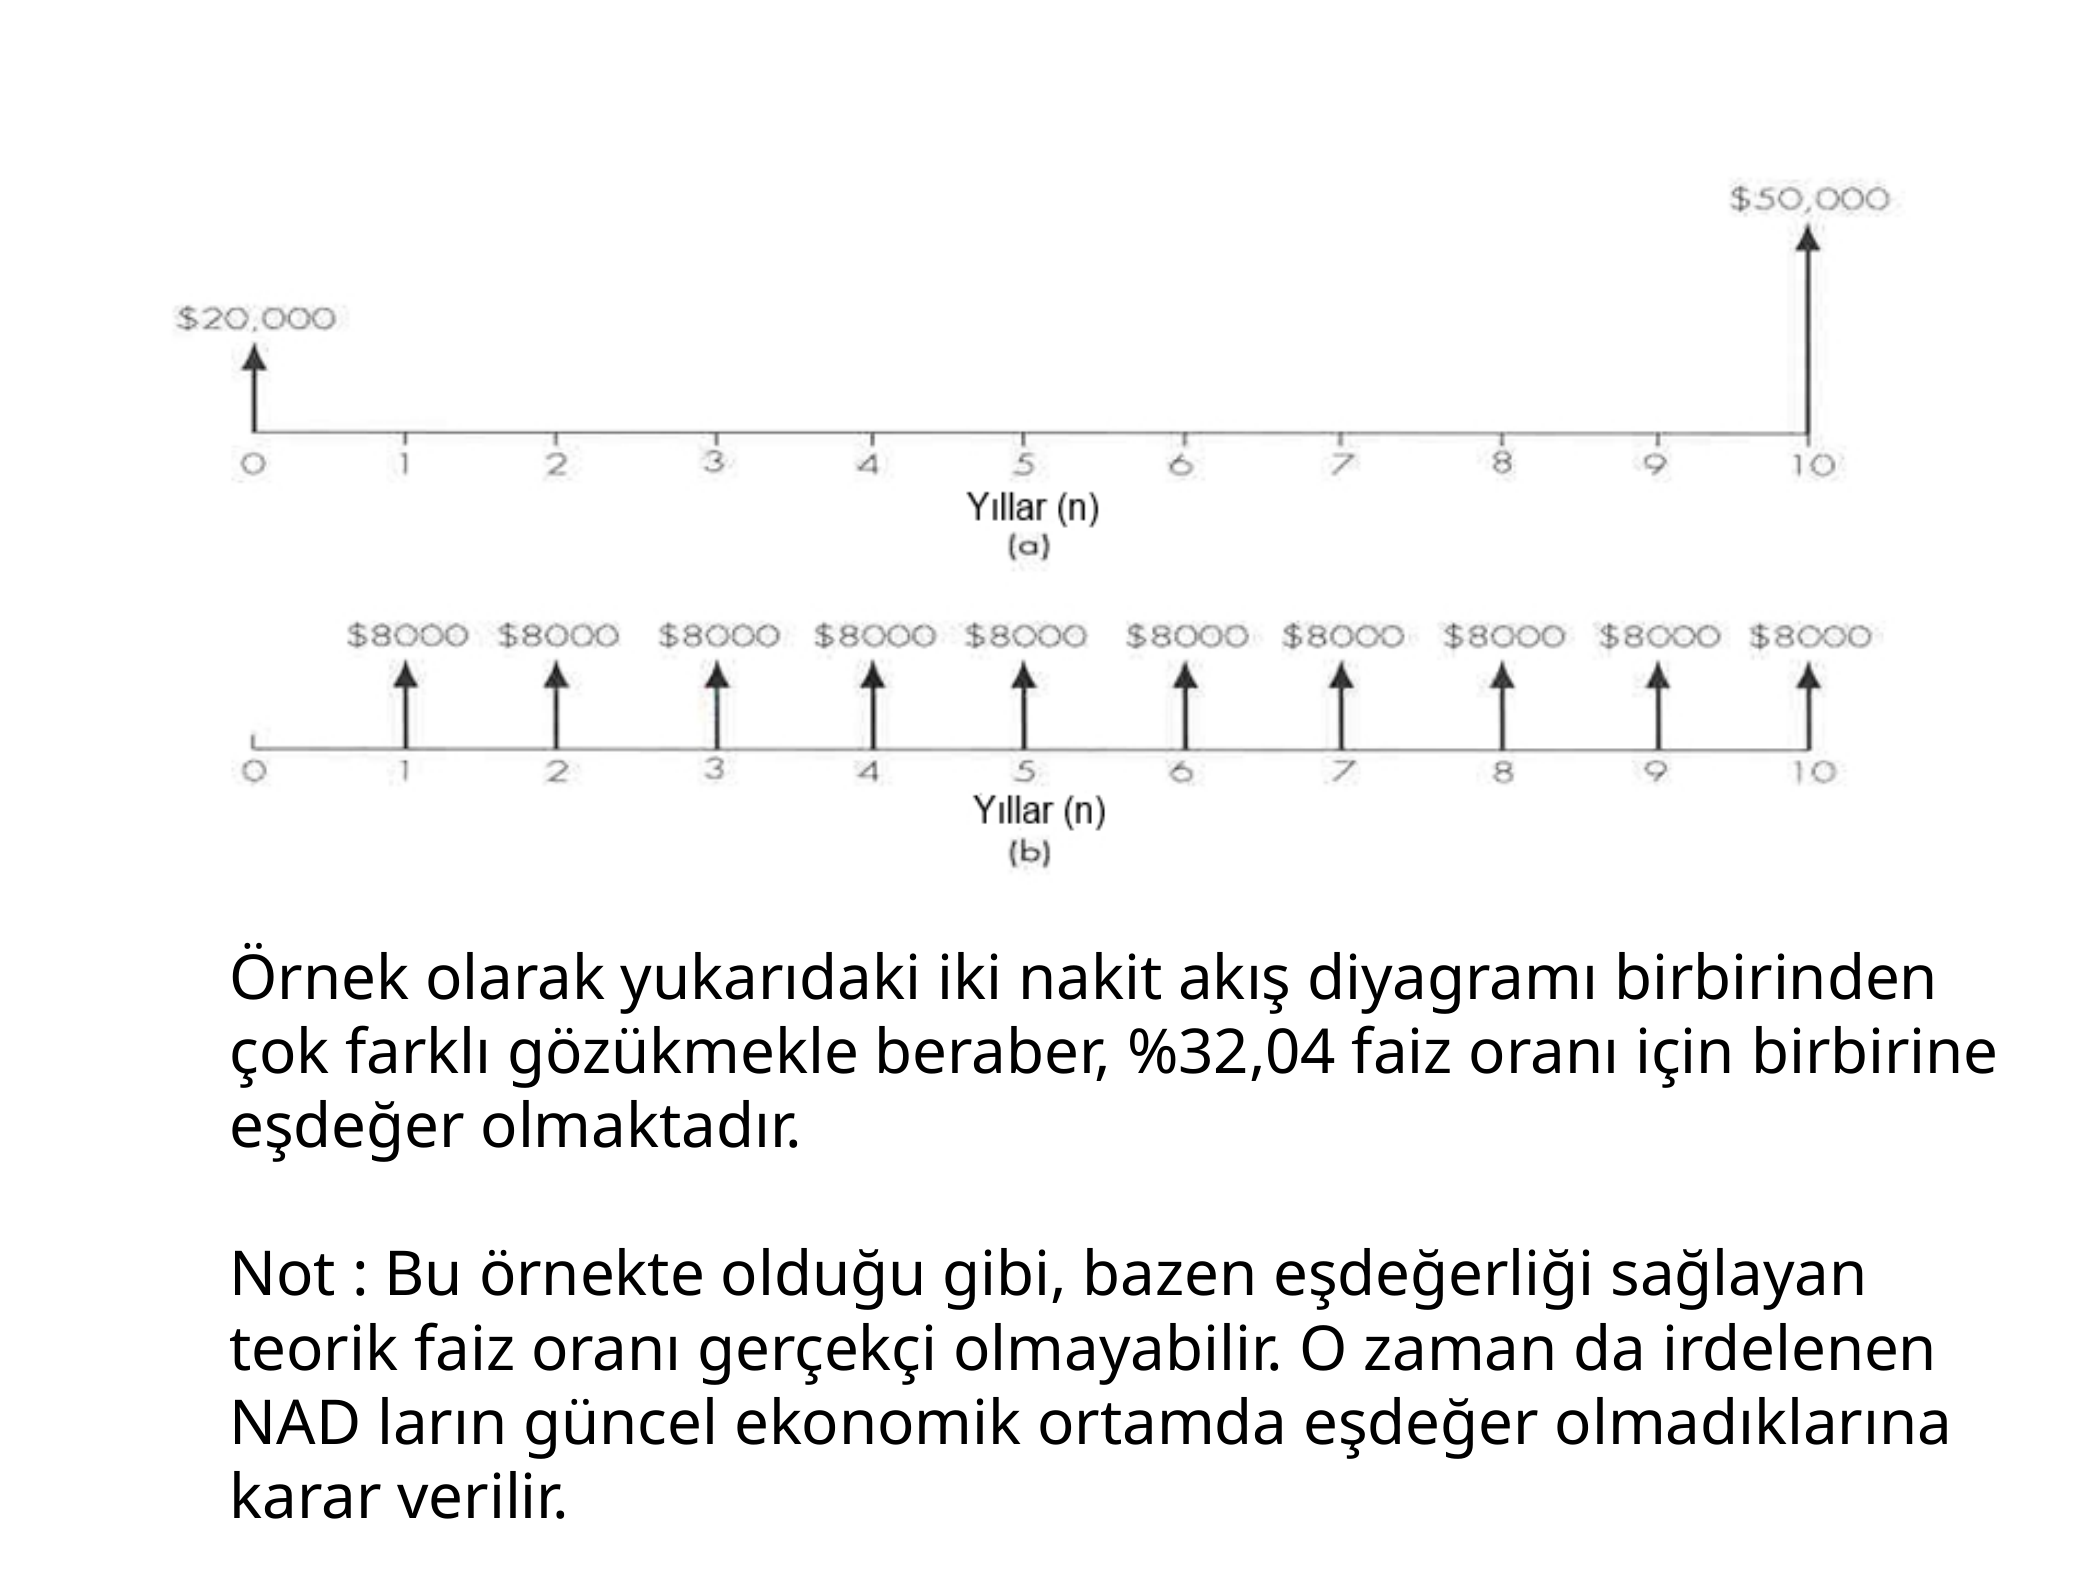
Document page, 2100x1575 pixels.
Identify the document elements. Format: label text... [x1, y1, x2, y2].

text_box Örnek olarak yukarıdaki iki nakit akış diyagramı birbirinden çok farklı gözükmekle beraber, %32,04 faiz oranı için birbirine eşdeğer olmaktadır. Not : Bu örnekte olduğu gibi, bazen eşdeğerliği sağlayan teorik faiz oranı gerçekçi olmayabilir. O zaman da irdelenen NAD ların güncel ekonomik ortamda eşdeğer olmadıklarına karar verilir. [214, 930, 2044, 1538]
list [169, 175, 1931, 887]
